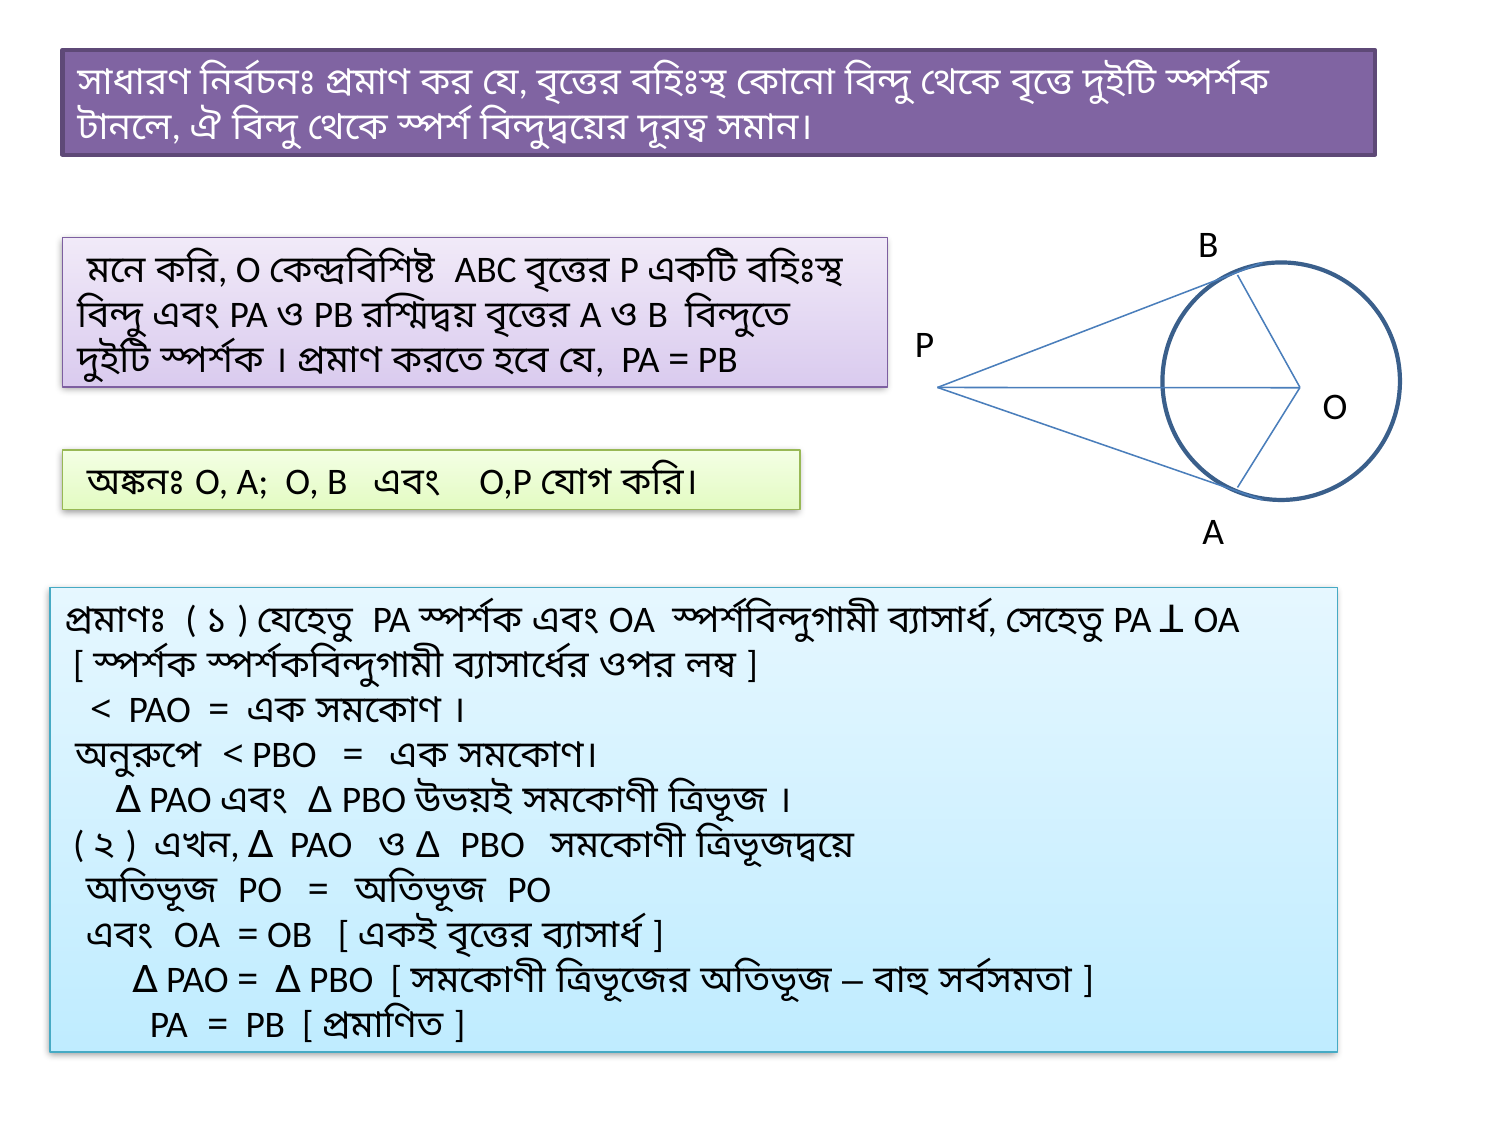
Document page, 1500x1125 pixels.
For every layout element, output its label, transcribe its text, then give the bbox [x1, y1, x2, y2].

text_box B [1174, 212, 1238, 260]
text_box P [900, 312, 932, 373]
text_box মনে করি, O কেন্দ্রবিশিষ্ট ABC বৃত্তের P একটি বহিঃস্থ বিন্দু এবং PA ও PB রশ্মিদ্বয় বৃত্তের A ও B বিন্দুতে দুইটি স্পর্শক । প্রমাণ করতে হবে যে, PA = PB [62, 237, 888, 388]
text_box প্রমাণঃ ( ১ ) যেহেতু PA স্পর্শক এবং OA স্পর্শবিন্দুগামী ব্যাসার্ধ, সেহেতু PA ꓕ OA [ স্পর্শক স্পর্শকবিন্দুগামী ব্যাসার্ধের ওপর লম্ব ] < PAO = এক সমকোণ । অনুরুপে < PBO = এক সমকোণ। ∆ PAO এবং ∆ PBO উভয়ই সমকোণী ত্রিভূজ । ( ২ ) এখন, ∆ PAO ও ∆ PBO সমকোণী ত্রিভূজদ্বয়ে অতিভূজ PO = অতিভূজ PO এবং OA = OB [ একই বৃত্তের ব্যাসার্ধ ] ∆ PAO = ∆ PBO [ সমকোণী ত্রিভূজের অতিভূজ – বাহু সর্বসমতা ] PA = PB [ প্রমাণিত ] [49, 587, 1338, 1053]
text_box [937, 262, 1263, 385]
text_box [1218, 405, 1319, 469]
text_box সাধারণ নির্বচনঃ প্রমাণ কর যে, বৃত্তের বহিঃস্থ কোনো বিন্দু থেকে বৃত্তে দুইটি স্পর্শক টানলে, ঐ বিন্দু থেকে স্পর্শ বিন্দুদ্বয়ের দূরত্ব সমান। [60, 48, 1377, 157]
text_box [1212, 299, 1326, 363]
text_box [1263, 260, 1403, 503]
text_box অঙ্কনঃ O, A; O, B এবং O,P যোগ করি। [62, 449, 801, 510]
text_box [937, 394, 1263, 501]
text_box O [1312, 374, 1338, 435]
text_box A [1187, 510, 1238, 560]
